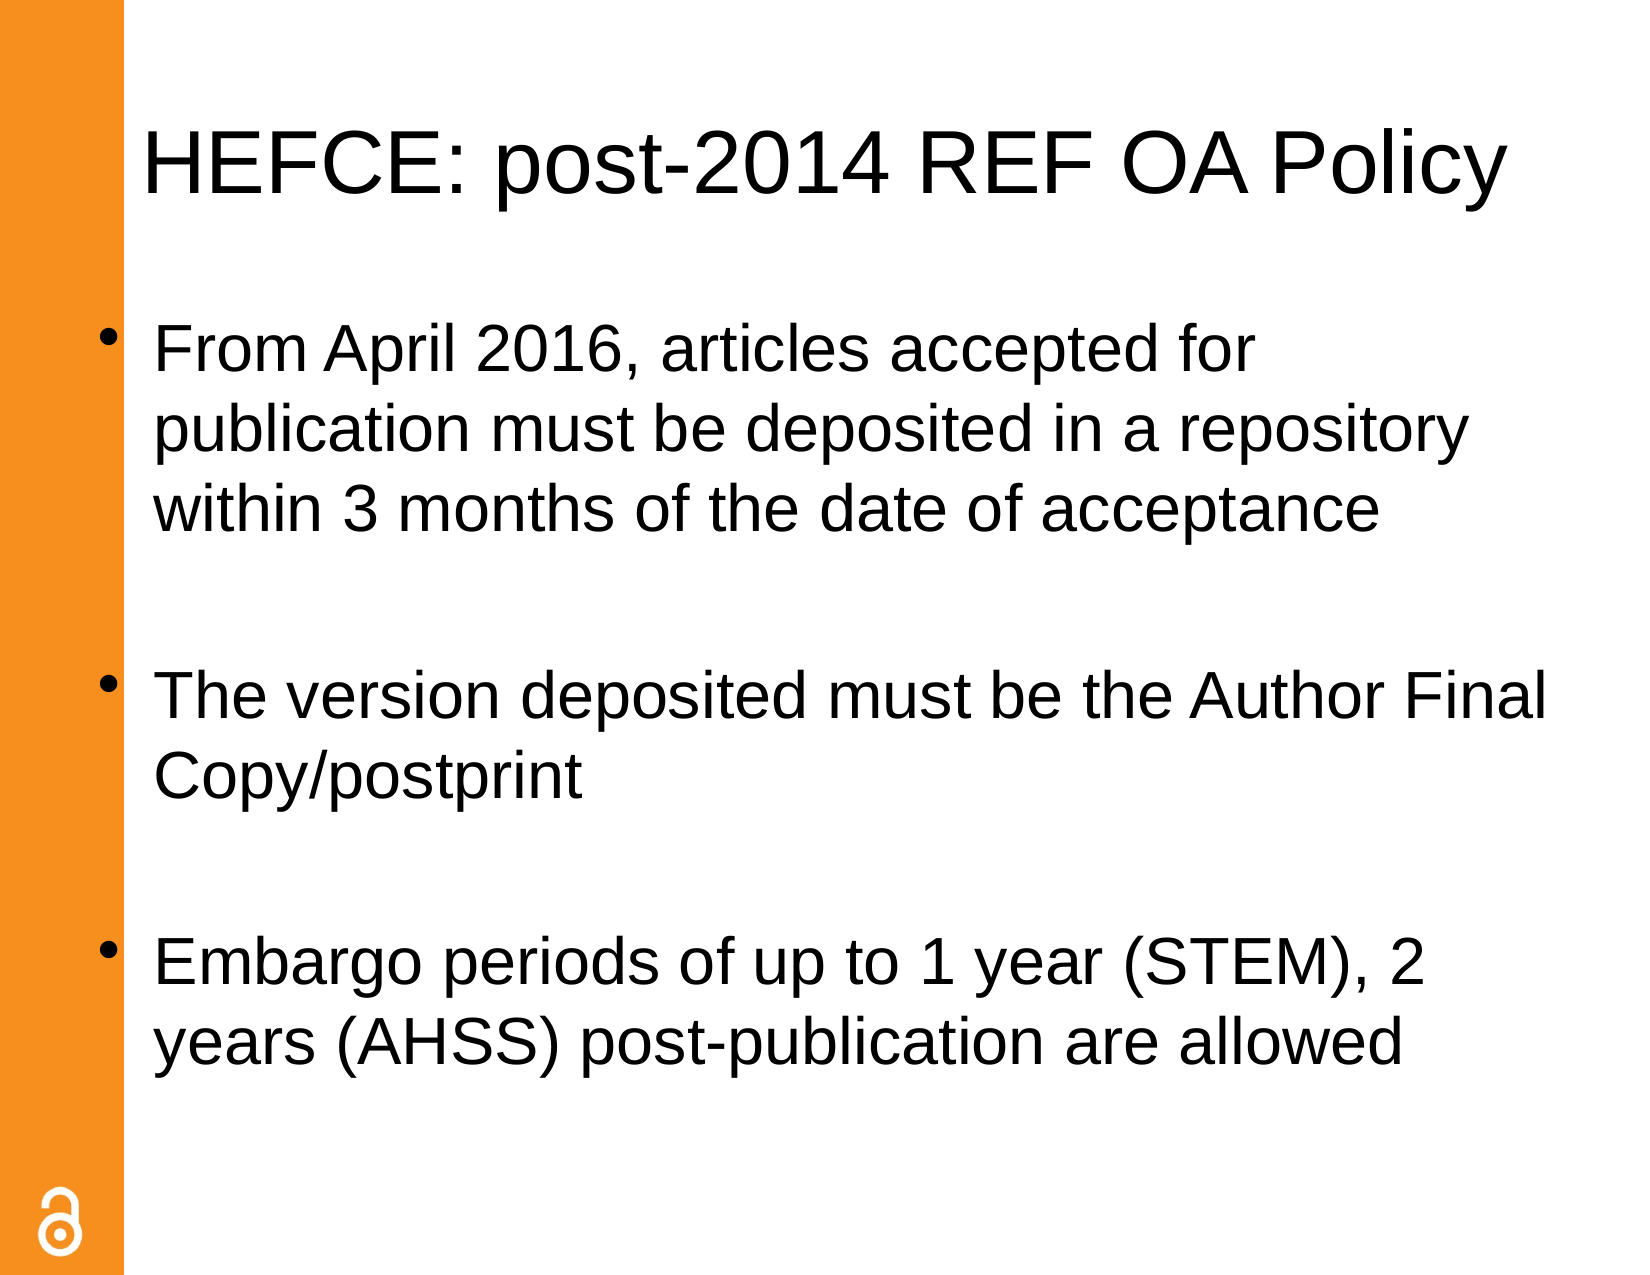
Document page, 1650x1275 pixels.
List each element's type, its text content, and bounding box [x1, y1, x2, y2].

picture [0, 0, 124, 1275]
list From April 2016, articles accepted for publication must be deposited in a repository within 3 months of the date of acceptance The version deposited must be the Author Final Copy/postprint Embargo periods of up to 1 year (STEM), 2 years (AHSS) post-publication are allowed [127, 297, 1568, 1139]
title HEFCE: post-2014 REF OA Policy [127, 51, 1568, 264]
